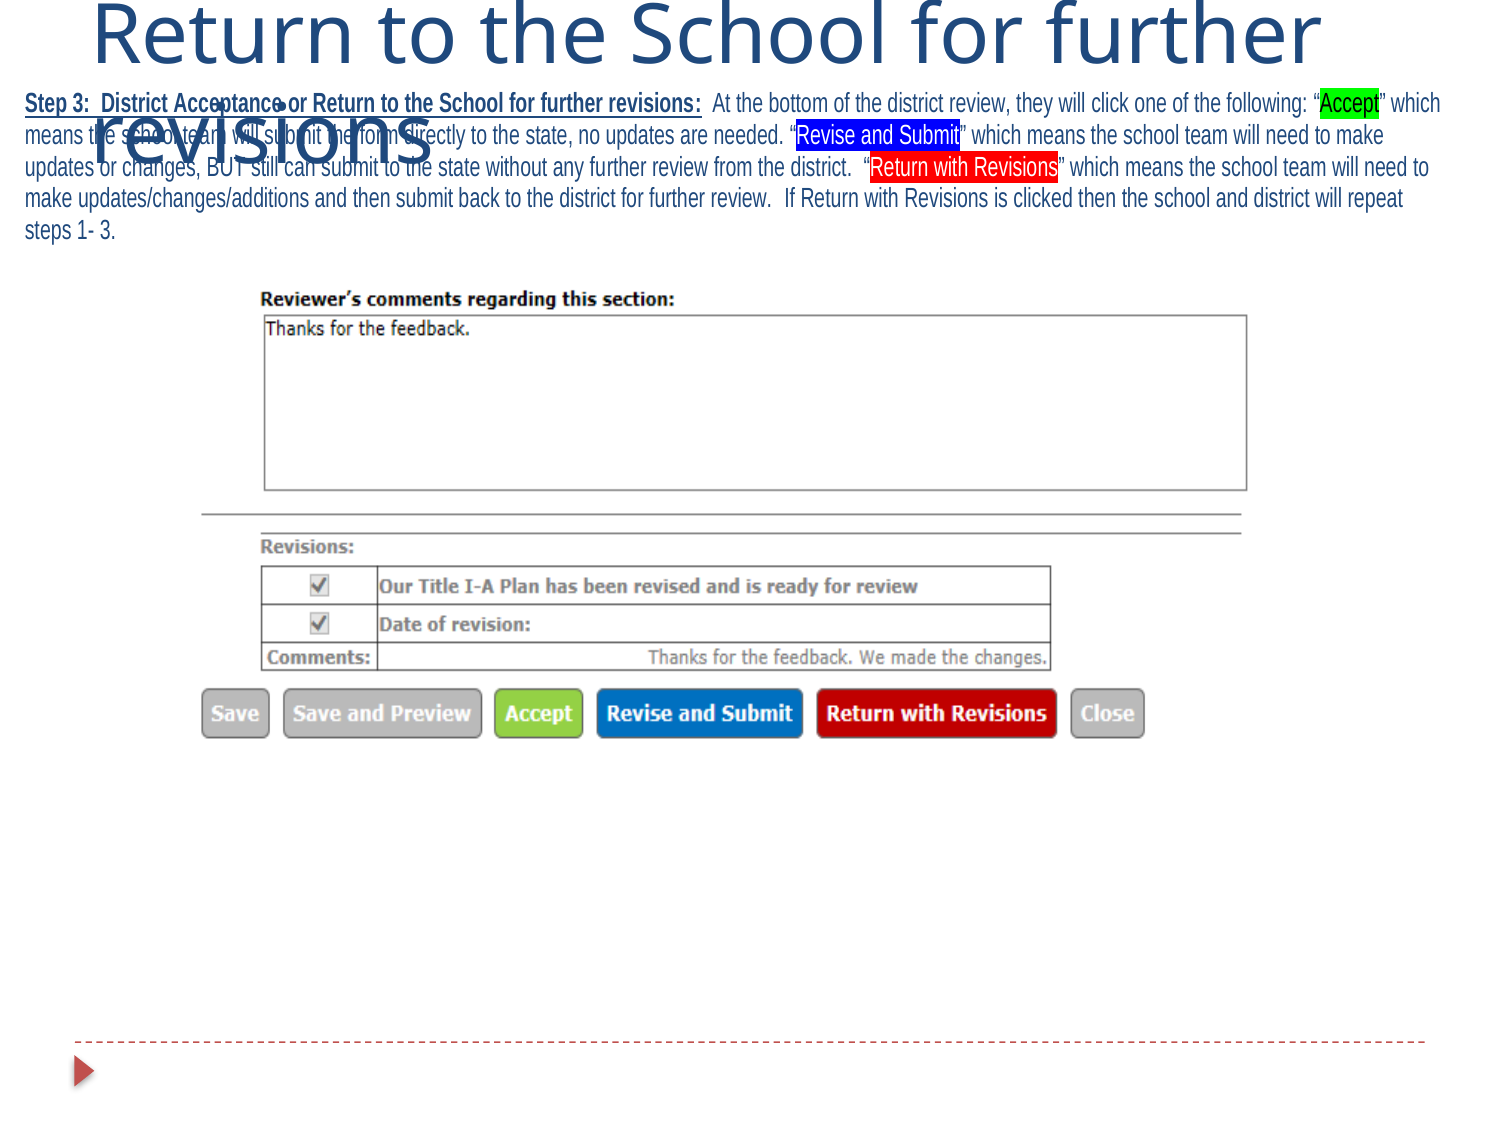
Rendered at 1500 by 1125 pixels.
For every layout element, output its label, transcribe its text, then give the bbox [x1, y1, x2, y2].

title Step 3 District Acceptance or Return to the School for further revisions [75, 24, 1425, 87]
picture [24, 87, 1451, 763]
